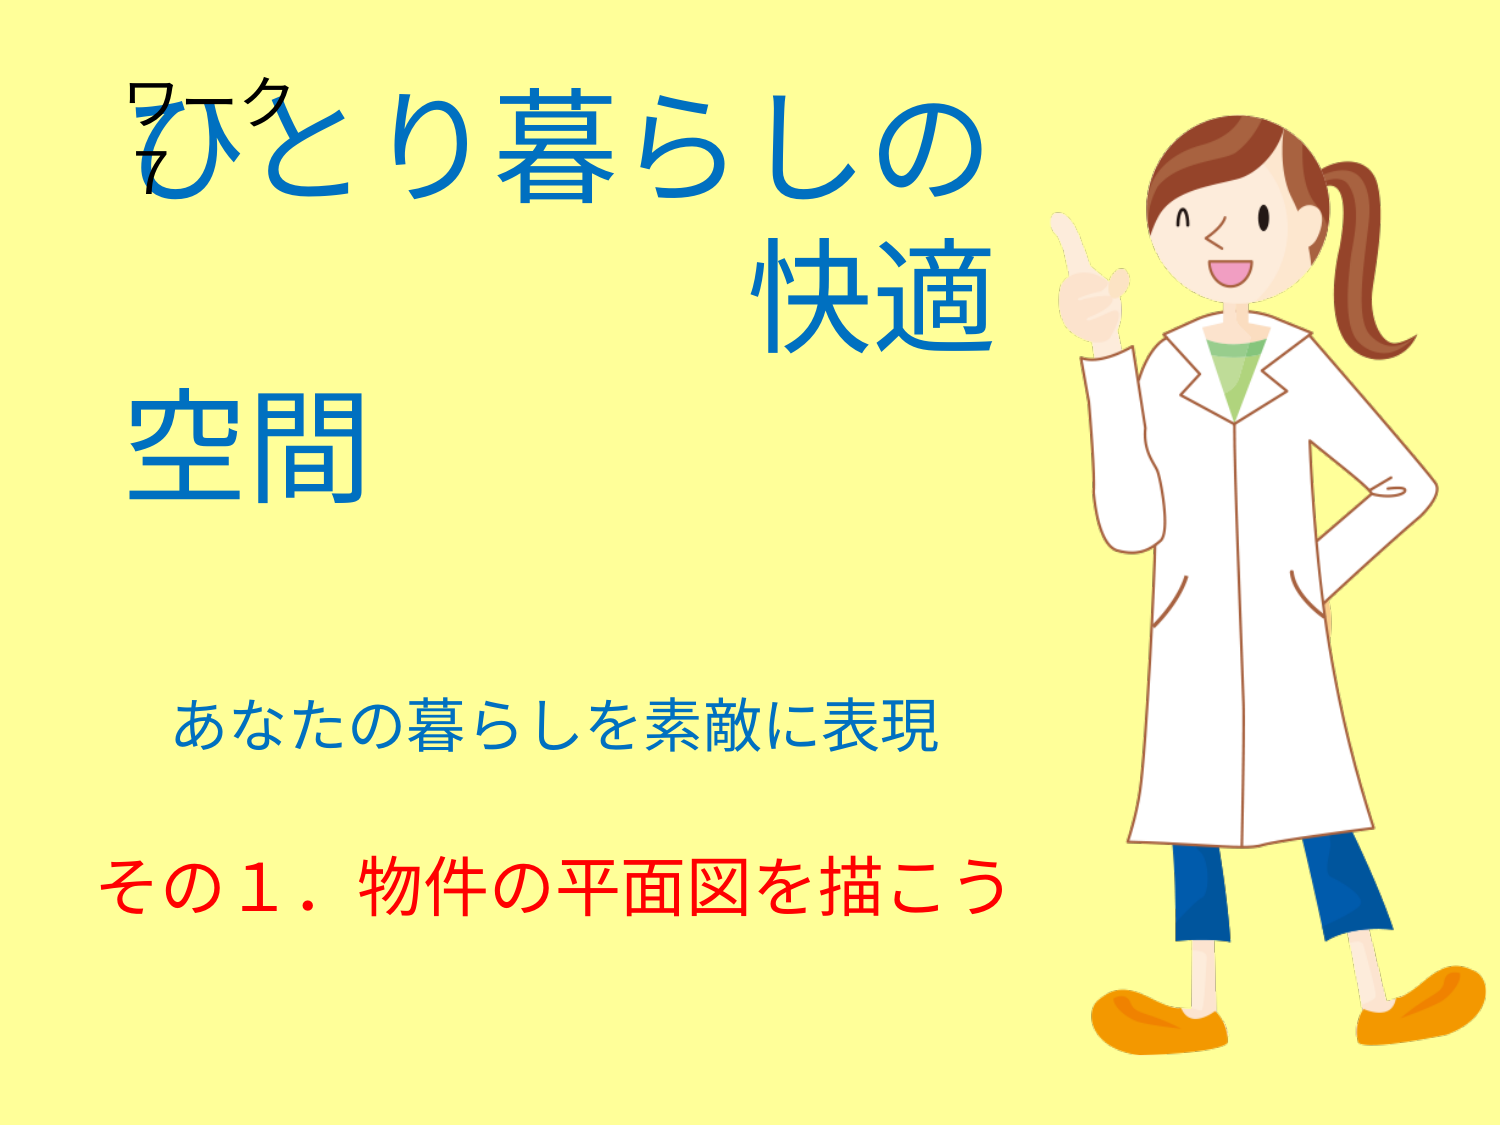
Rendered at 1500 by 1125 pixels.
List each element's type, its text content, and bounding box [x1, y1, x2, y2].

title ひとり暮らしの 快適空間 [107, 172, 1033, 414]
subtitle あなたの暮らしを素敵に表現 その１．物件の平面図を描こう [70, 680, 1033, 988]
picture [1039, 101, 1500, 1078]
text_box ワーク ７ [107, 58, 380, 214]
